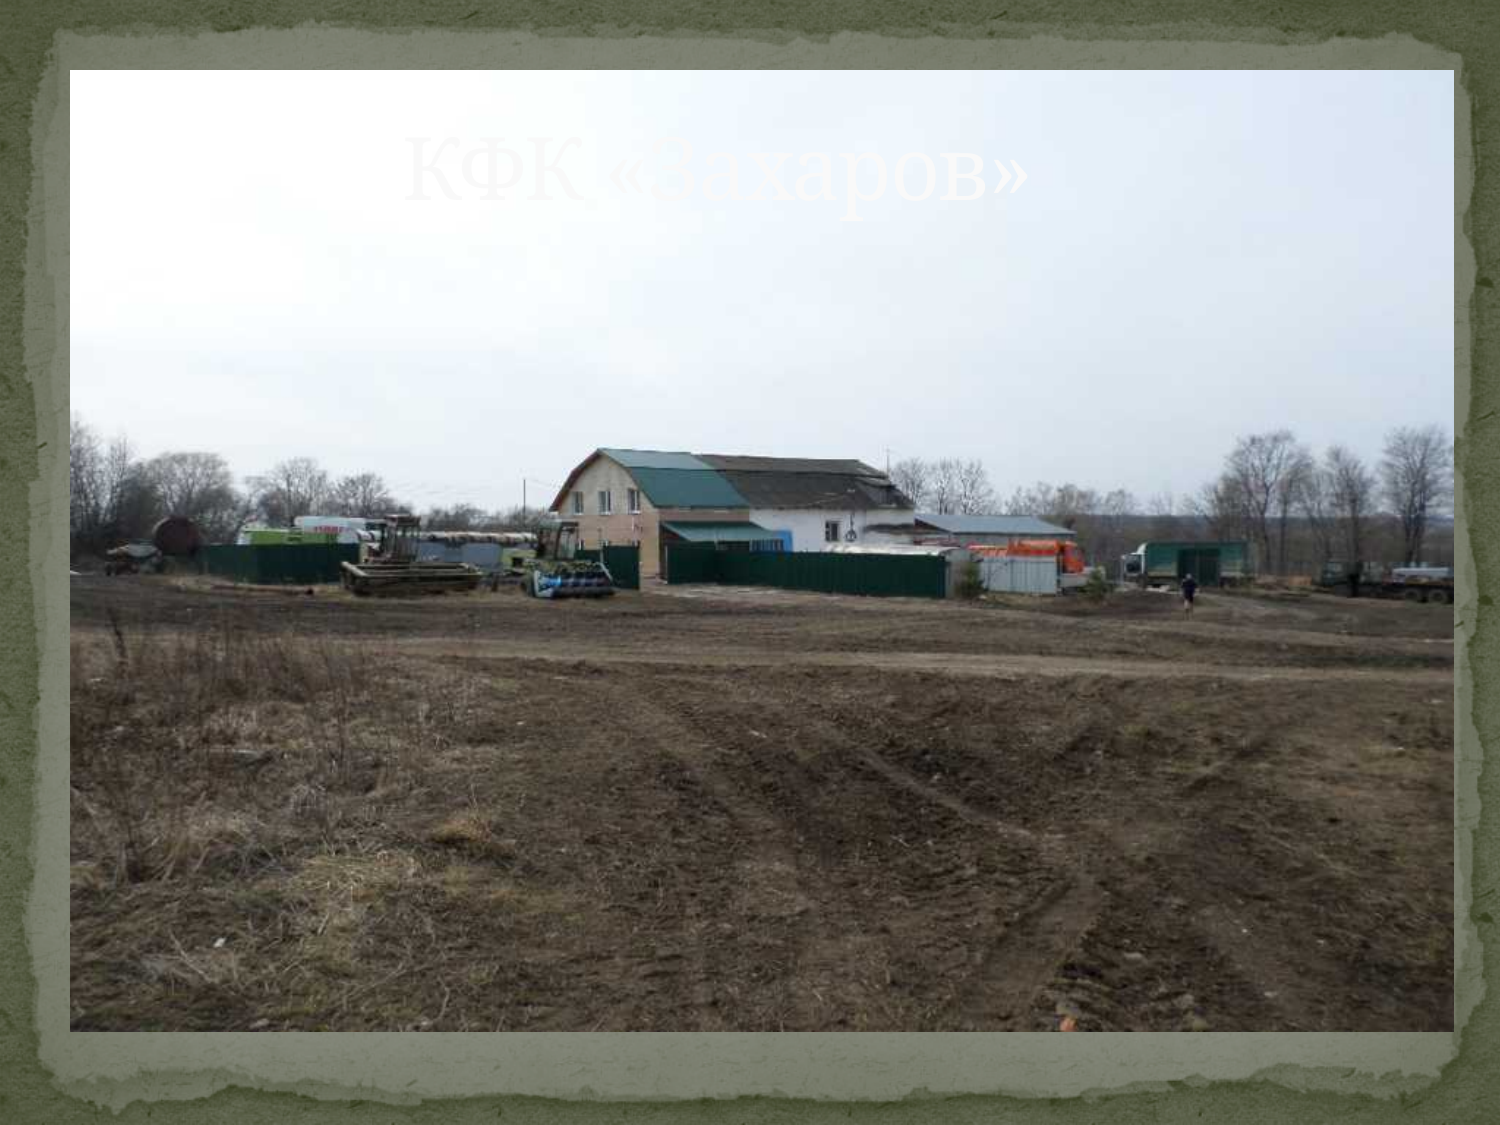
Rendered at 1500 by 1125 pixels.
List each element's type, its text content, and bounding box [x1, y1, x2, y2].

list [70, 70, 1454, 1032]
title КФК «Захаров» [74, 24, 1425, 70]
